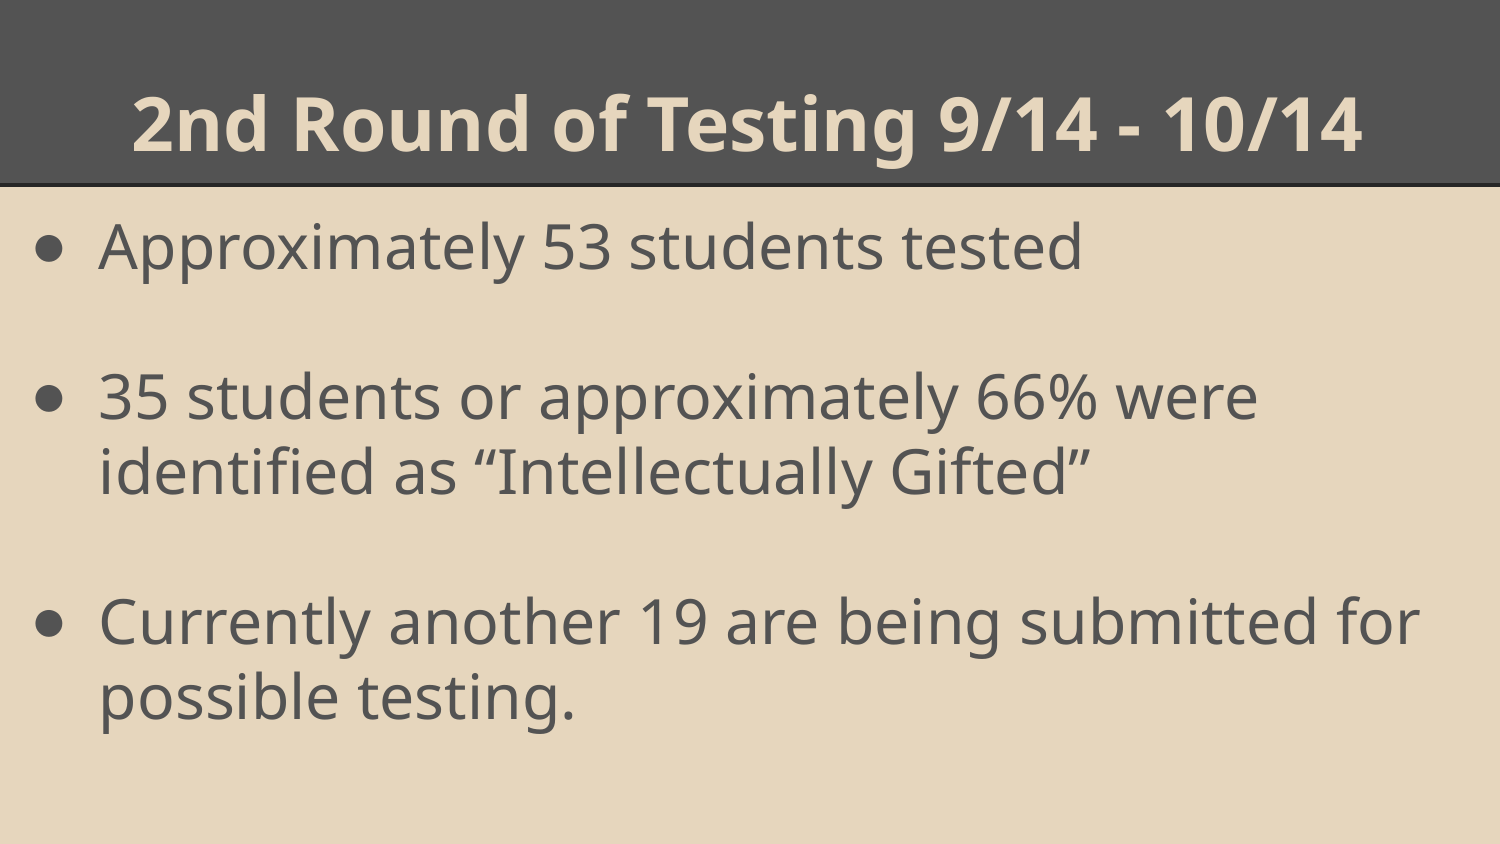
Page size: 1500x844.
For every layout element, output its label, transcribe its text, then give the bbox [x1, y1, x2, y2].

title 2nd Round of Testing 9/14 - 10/14 [8, 17, 1488, 182]
list Approximately 53 students tested 35 students or approximately 66% were identified as “Intellectually Gifted” Currently another 19 are being submitted for possible testing. [8, 192, 1488, 825]
